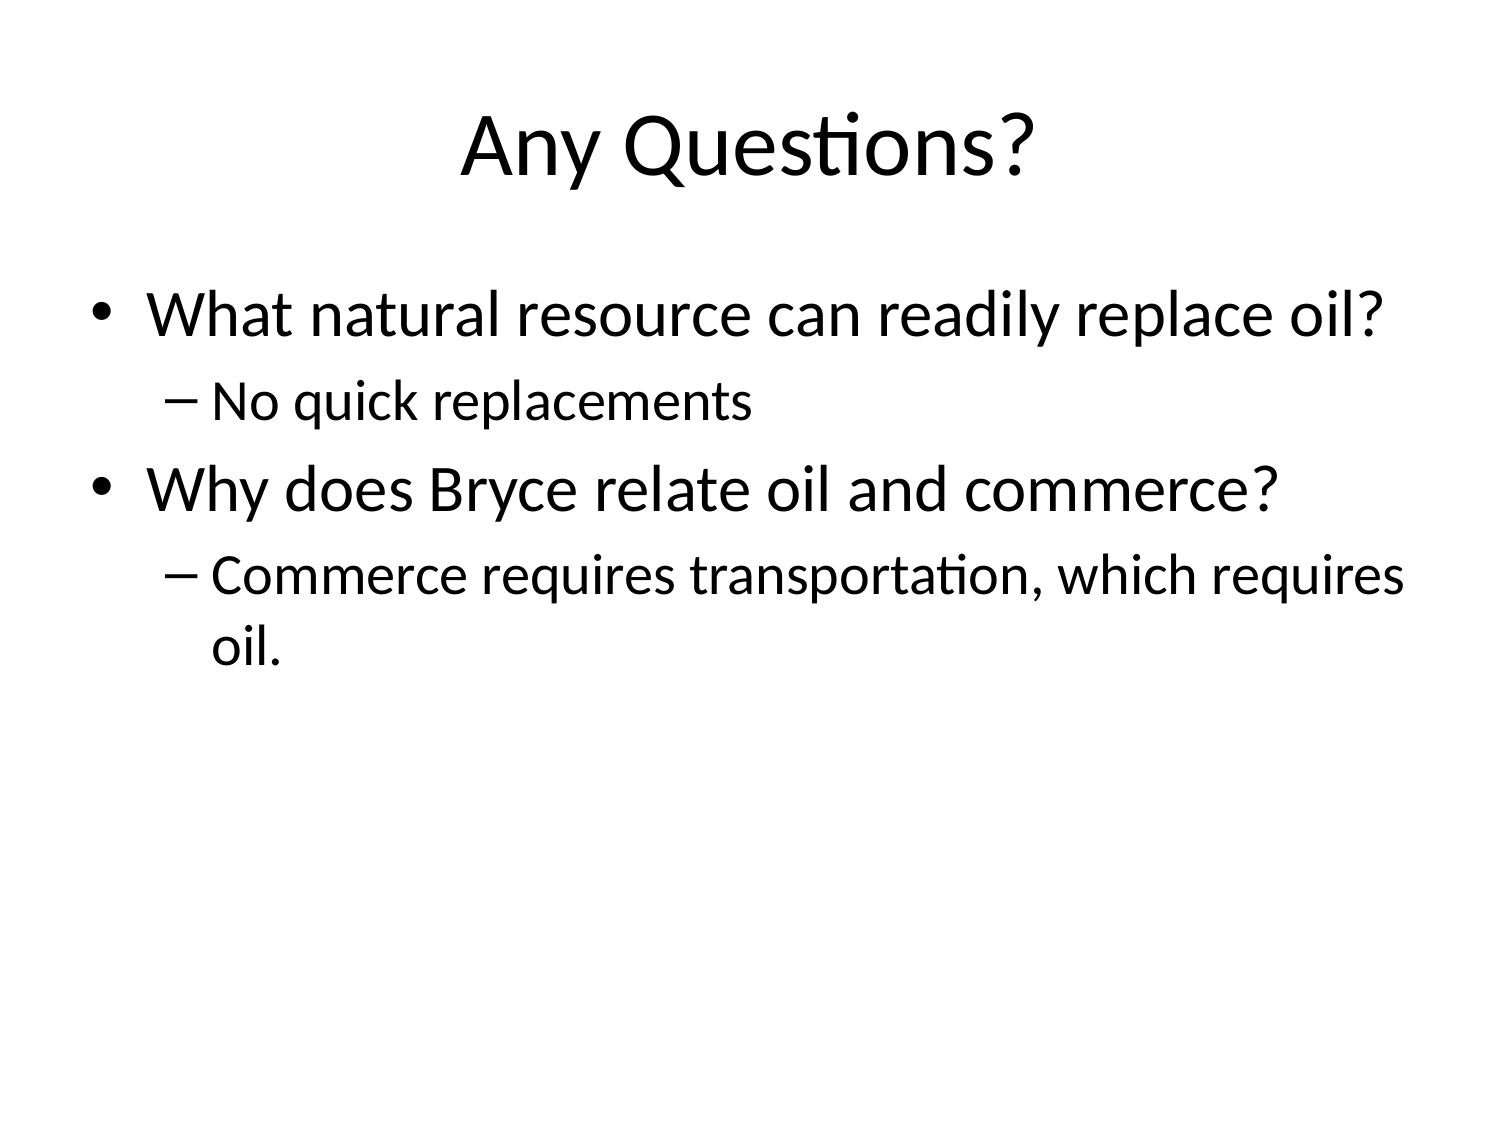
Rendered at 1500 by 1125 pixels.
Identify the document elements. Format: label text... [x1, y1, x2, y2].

title Any Questions? [75, 45, 1425, 233]
list What natural resource can readily replace oil? No quick replacements Why does Bryce relate oil and commerce? Commerce requires transportation, which requires oil. [75, 262, 1425, 1005]
